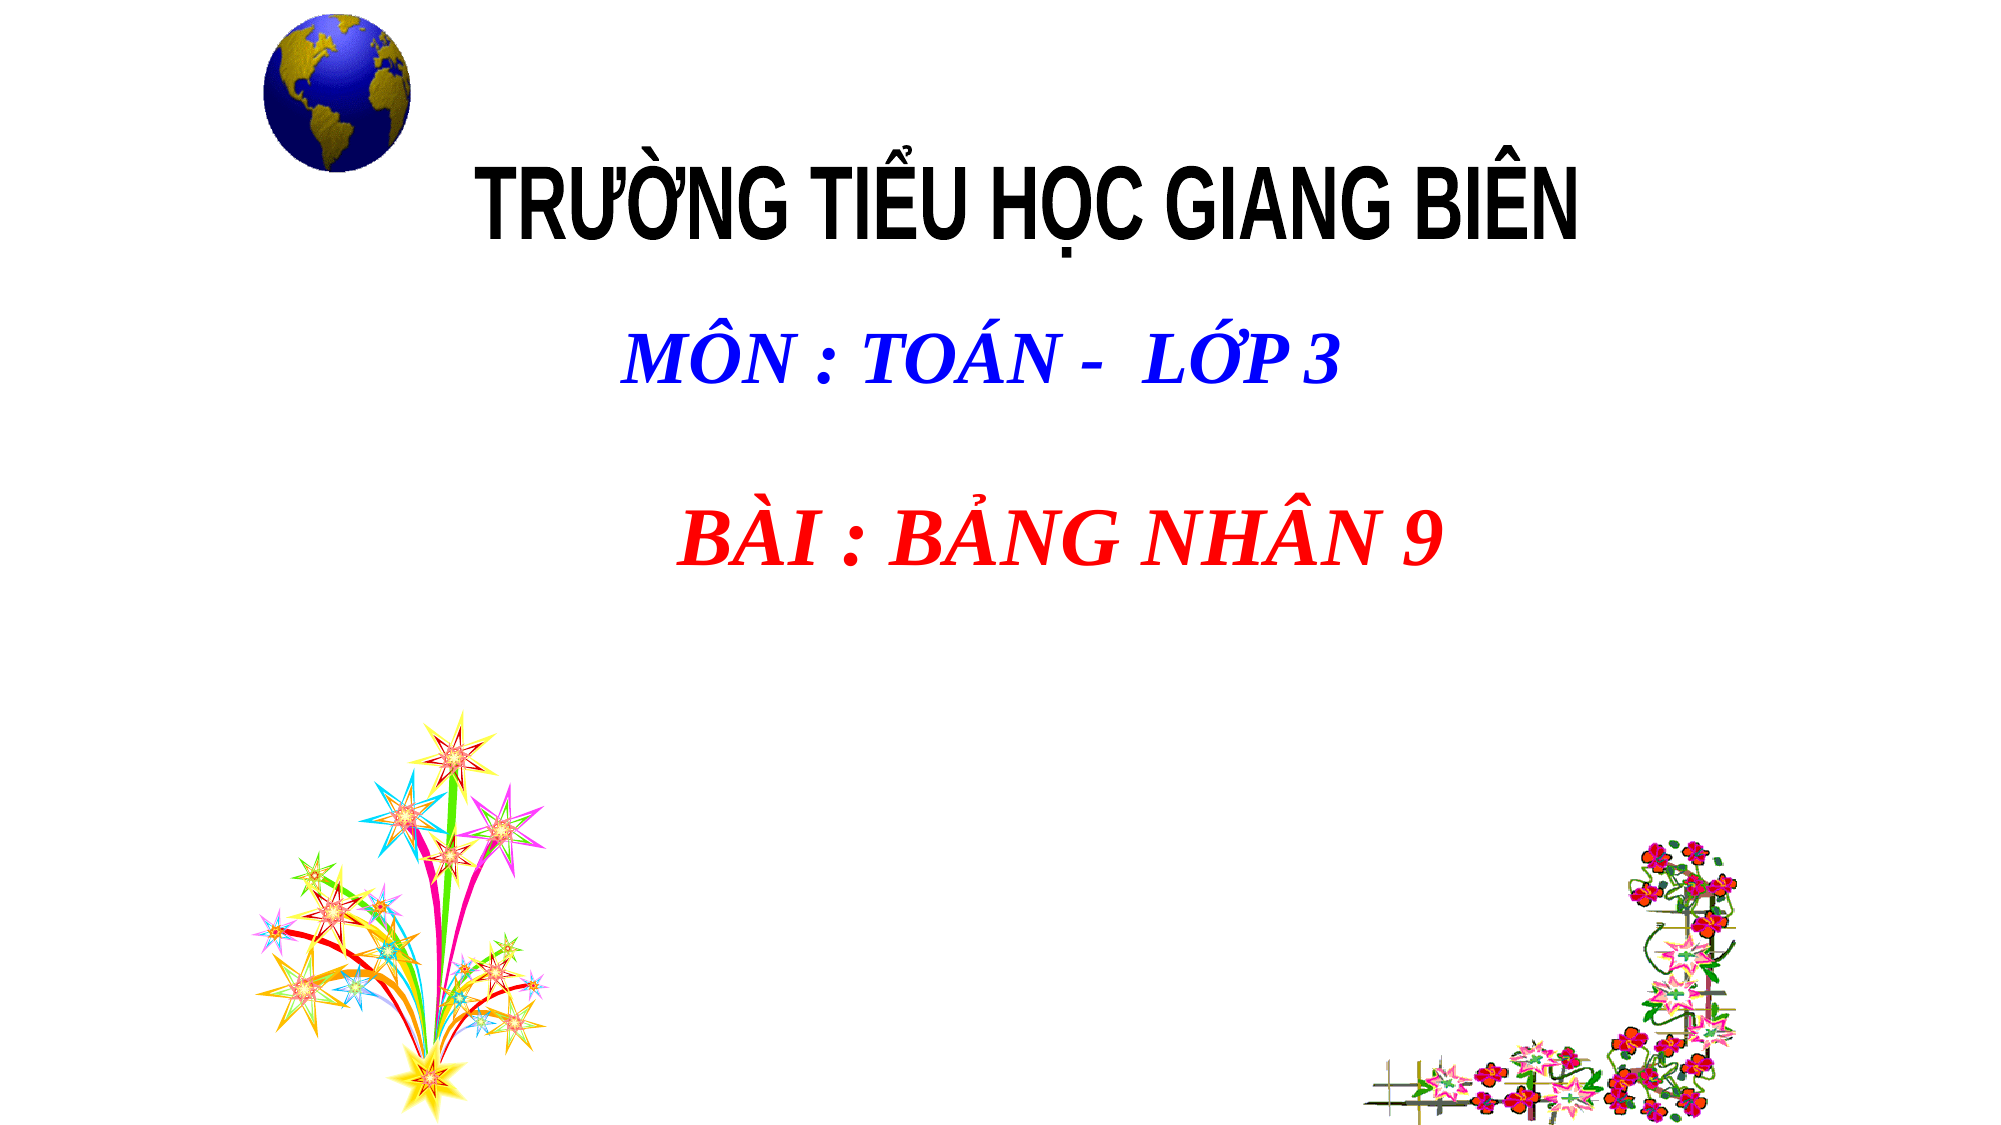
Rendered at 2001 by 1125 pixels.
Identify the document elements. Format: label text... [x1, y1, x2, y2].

picture [249, 0, 425, 188]
text_box BÀI : BẢNG NHÂN 9 [662, 474, 1553, 590]
picture [1046, 837, 1750, 1125]
text_box MÔN : TOÁN - LỚP 3 [606, 301, 1445, 407]
picture [249, 708, 550, 1125]
